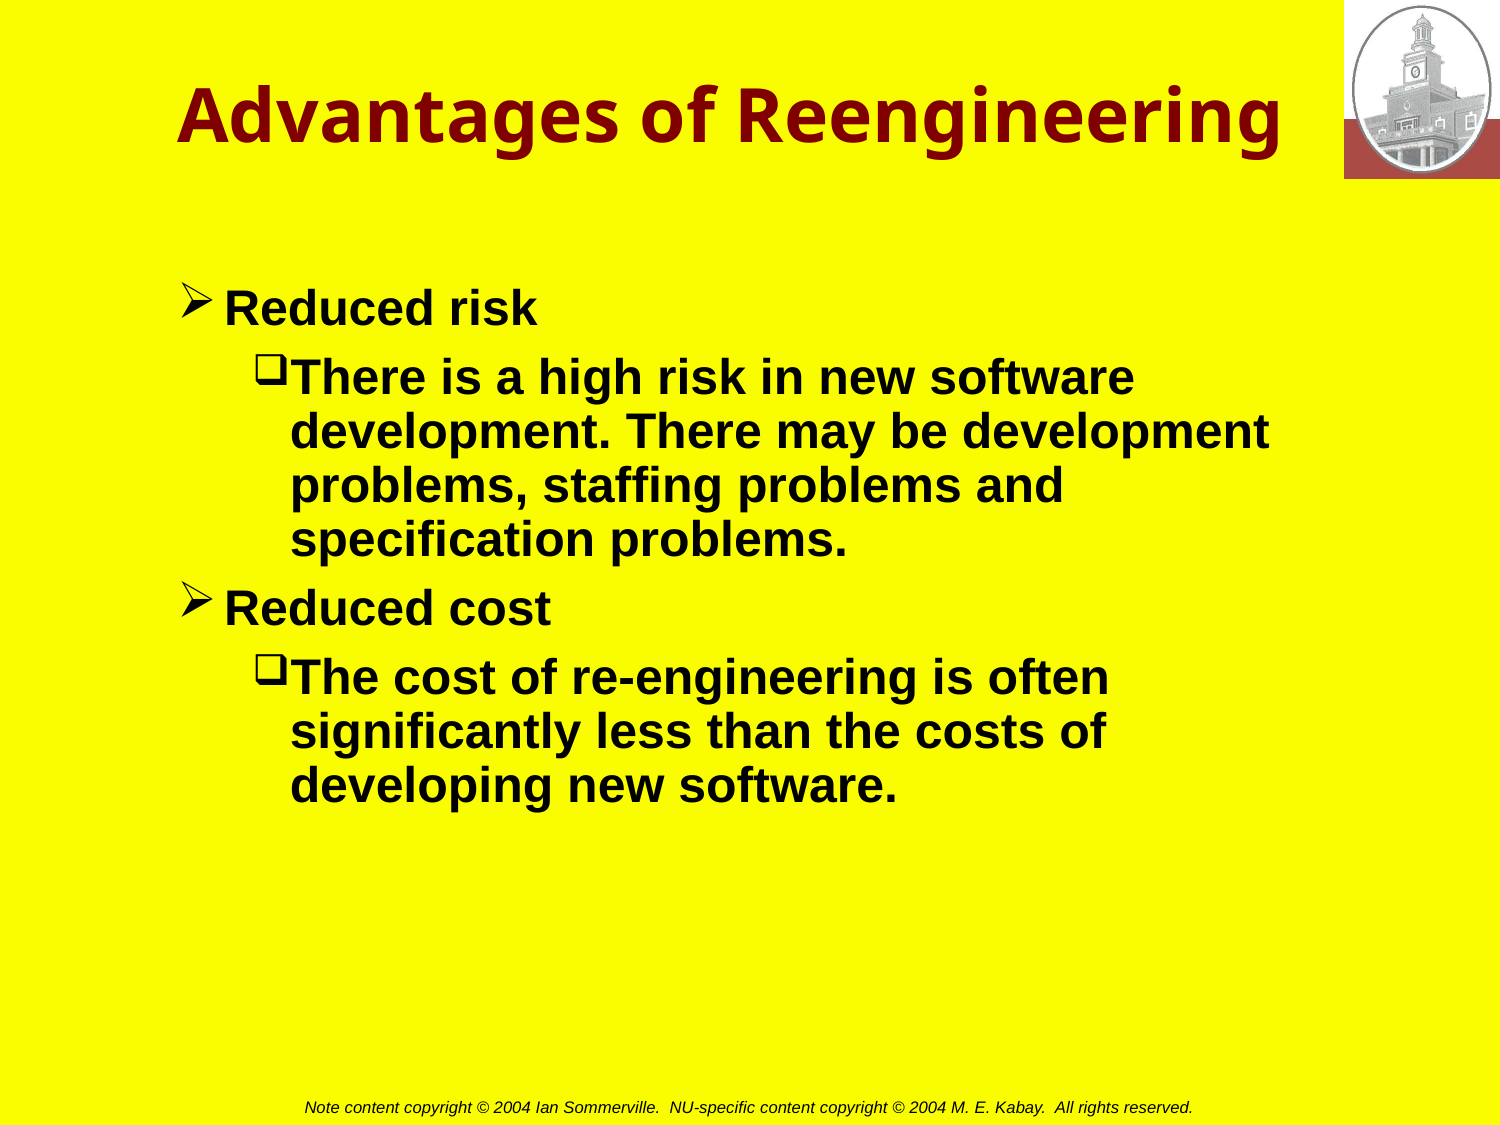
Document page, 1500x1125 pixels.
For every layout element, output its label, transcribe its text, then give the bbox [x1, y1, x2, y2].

picture [1344, 0, 1500, 179]
title Advantages of Reengineering [162, 24, 1338, 213]
list Reduced risk There is a high risk in new software development. There may be development problems, staffing problems and specification problems. Reduced cost The cost of re-engineering is often significantly less than the costs of developing new software. [162, 275, 1338, 1038]
